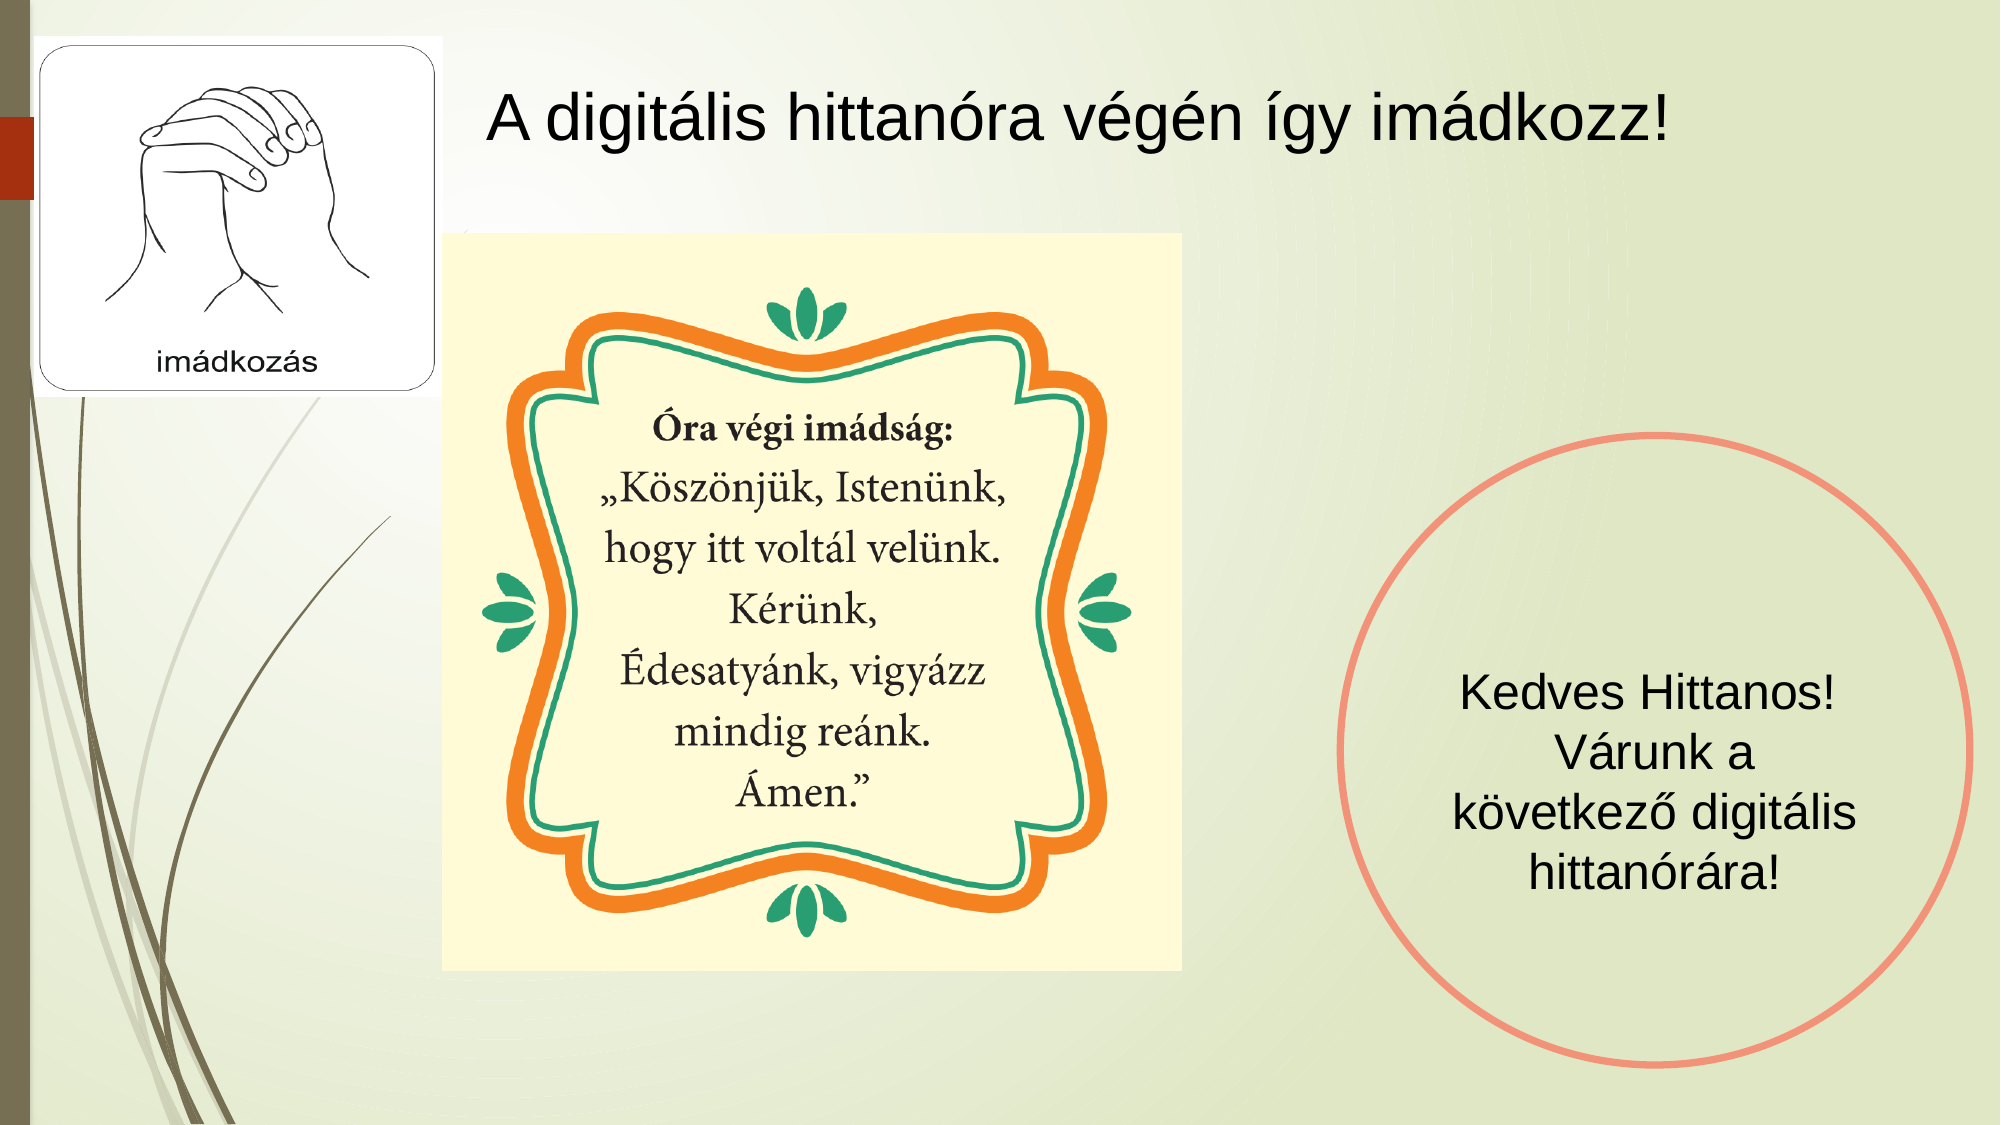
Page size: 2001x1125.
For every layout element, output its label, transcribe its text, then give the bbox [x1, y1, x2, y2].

text_box A digitális hittanóra végén így imádkozz! [447, 66, 1803, 162]
text_box [1339, 434, 1972, 1067]
text_box Kedves Hittanos! Várunk a következő digitális hittanórára! [1425, 651, 1885, 907]
picture [34, 36, 1183, 971]
